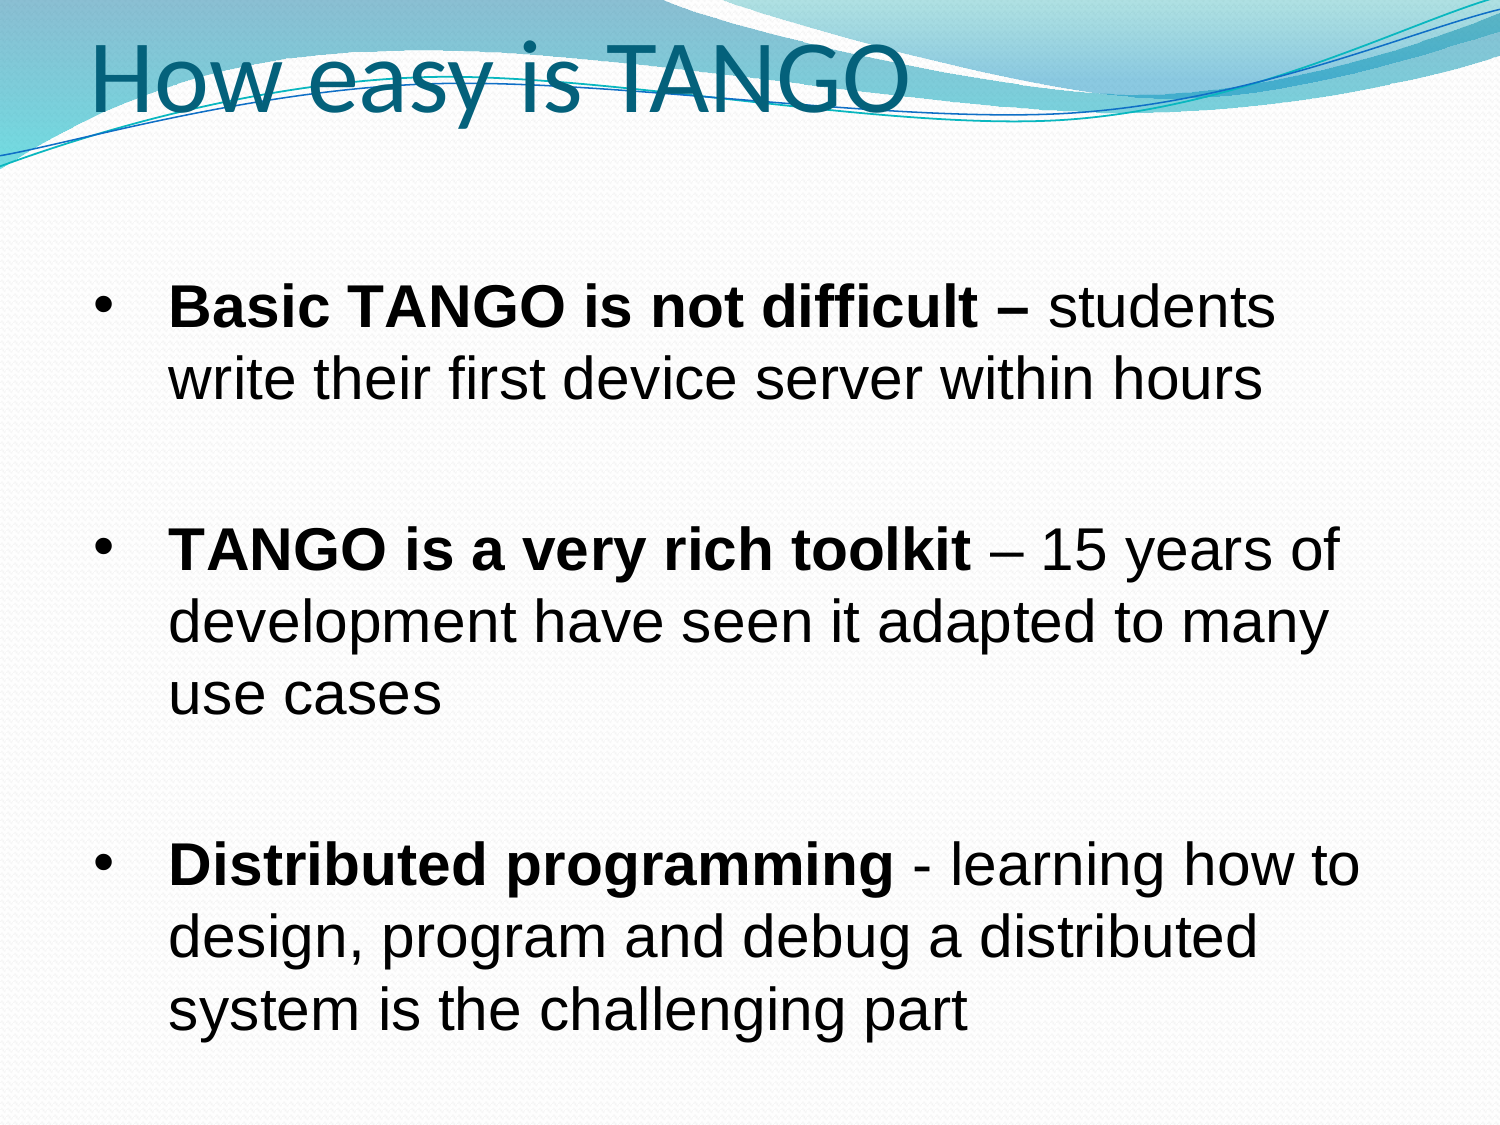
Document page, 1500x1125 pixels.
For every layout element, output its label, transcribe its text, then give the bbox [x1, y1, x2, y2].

text_box Basic TANGO is not difficult – students write their first device server within hours TANGO is a very rich toolkit – 15 years of development have seen it adapted to many use cases Distributed programming - learning how to design, program and debug a distributed system is the challenging part [92, 267, 1424, 1043]
text_box How easy is TANGO [74, 1, 1425, 189]
